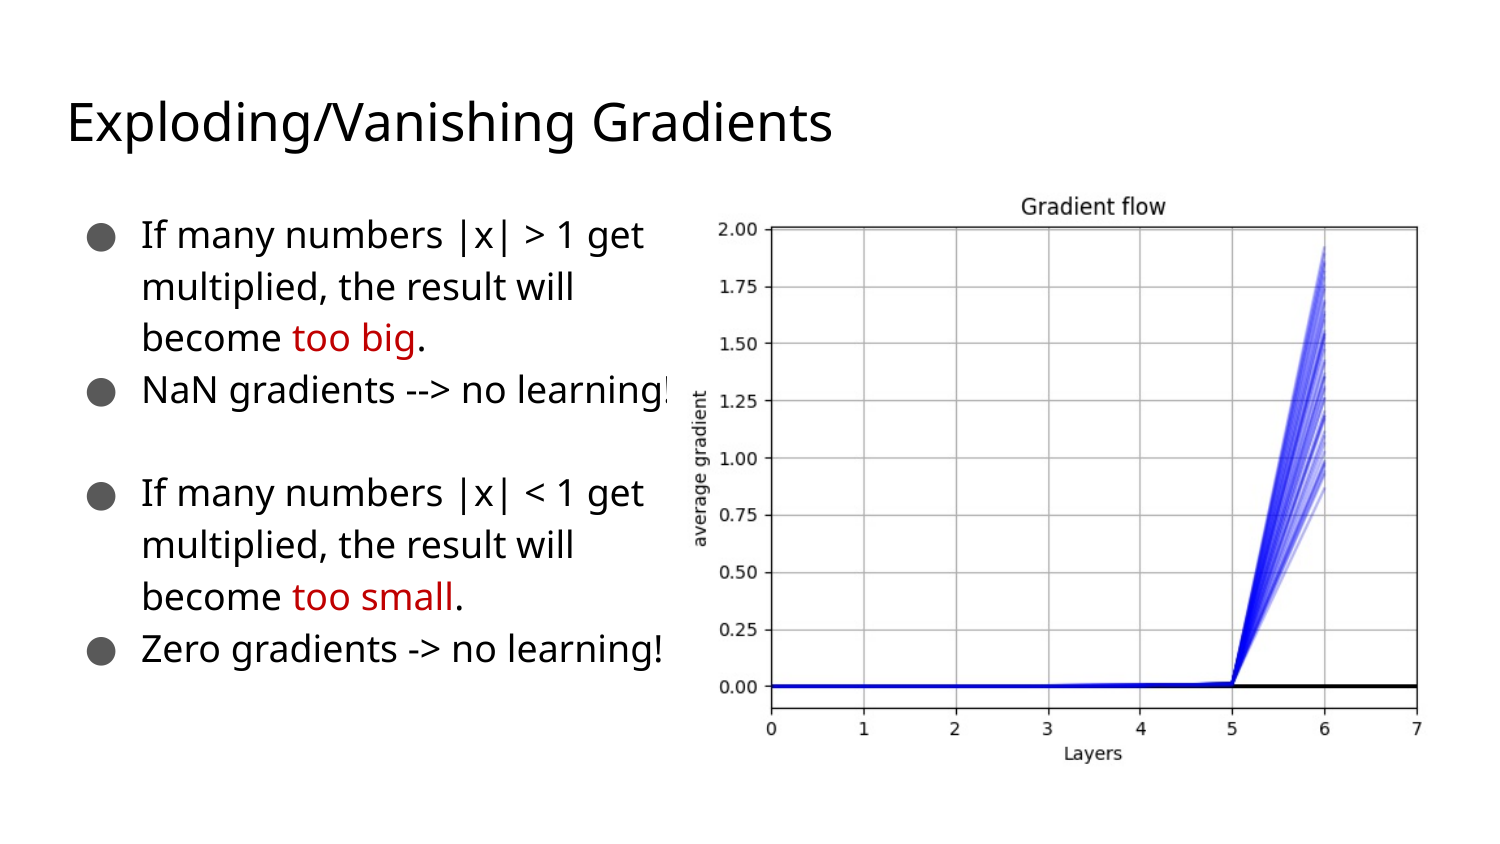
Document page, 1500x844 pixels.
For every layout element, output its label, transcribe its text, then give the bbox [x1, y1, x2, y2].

picture [667, 151, 1500, 777]
title Exploding/Vanishing Gradients [51, 72, 1449, 167]
list If many numbers |x| > 1 get multiplied, the result will become too big. NaN gradients --> no learning! If many numbers |x| < 1 get multiplied, the result will become too small. Zero gradients -> no learning! [51, 189, 662, 750]
